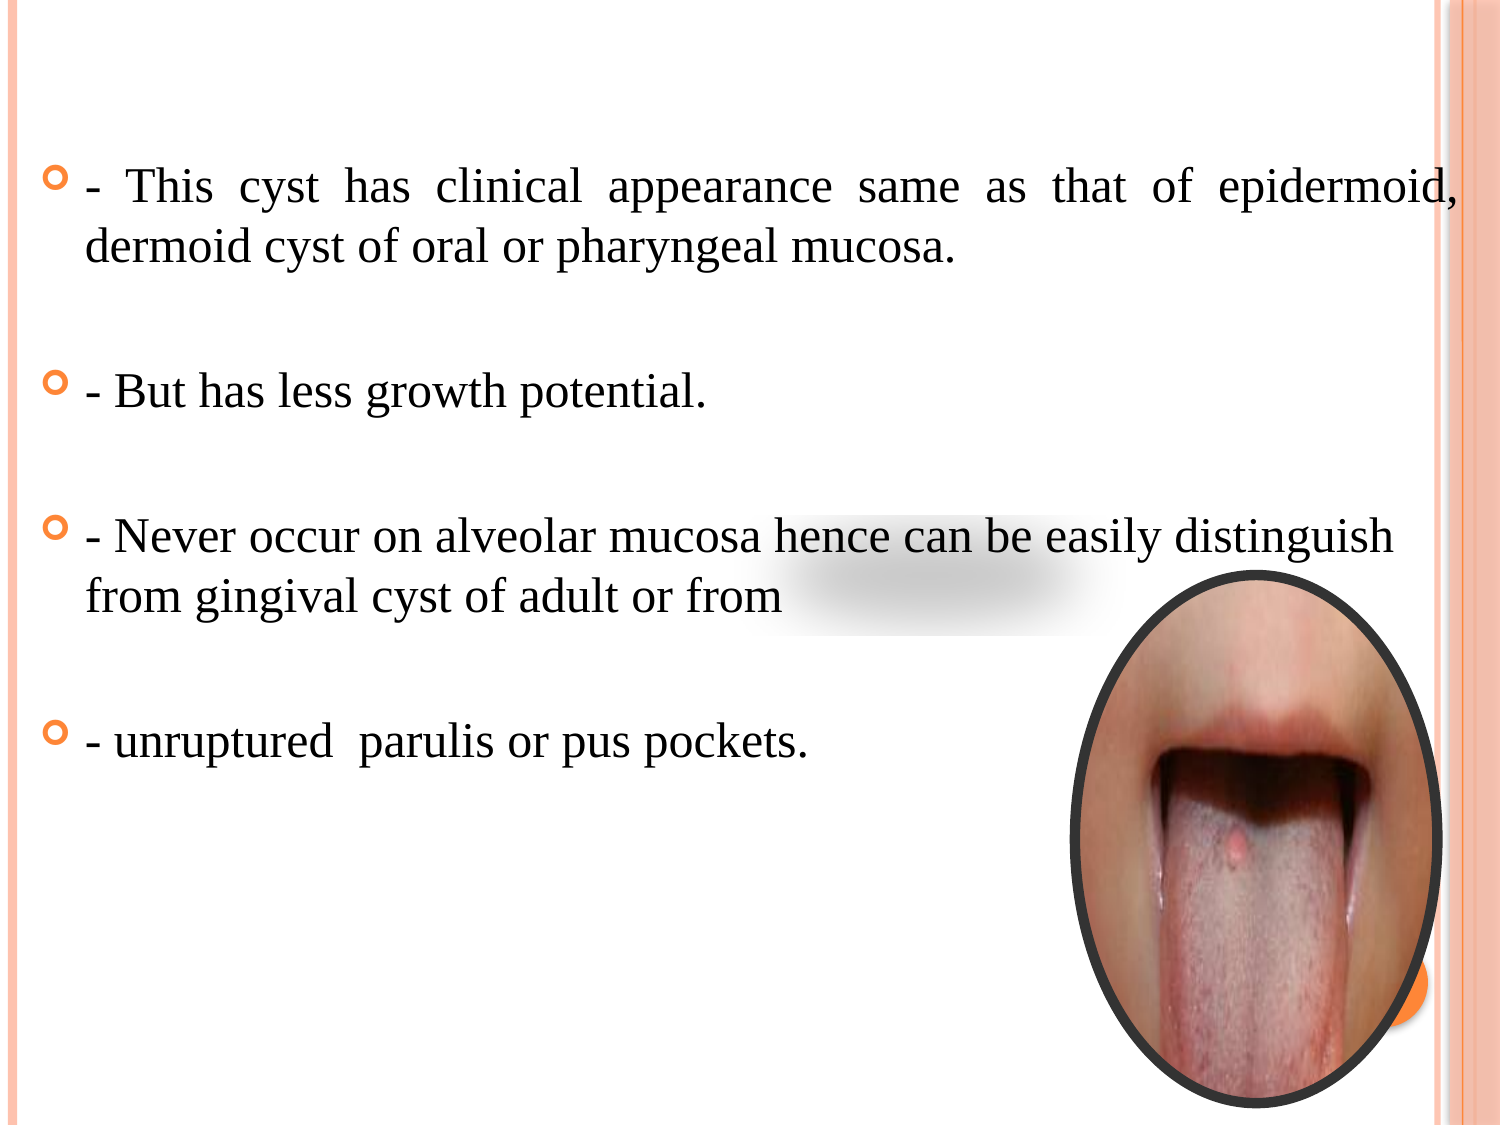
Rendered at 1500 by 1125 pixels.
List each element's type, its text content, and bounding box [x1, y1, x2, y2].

picture [1074, 574, 1438, 1104]
list - This cyst has clinical appearance same as that of epidermoid, dermoid cyst of oral or pharyngeal mucosa. - But has less growth potential. - Never occur on alveolar mucosa hence can be easily distinguish from gingival cyst of adult or from - unruptured parulis or pus pockets. [24, 0, 1475, 1125]
